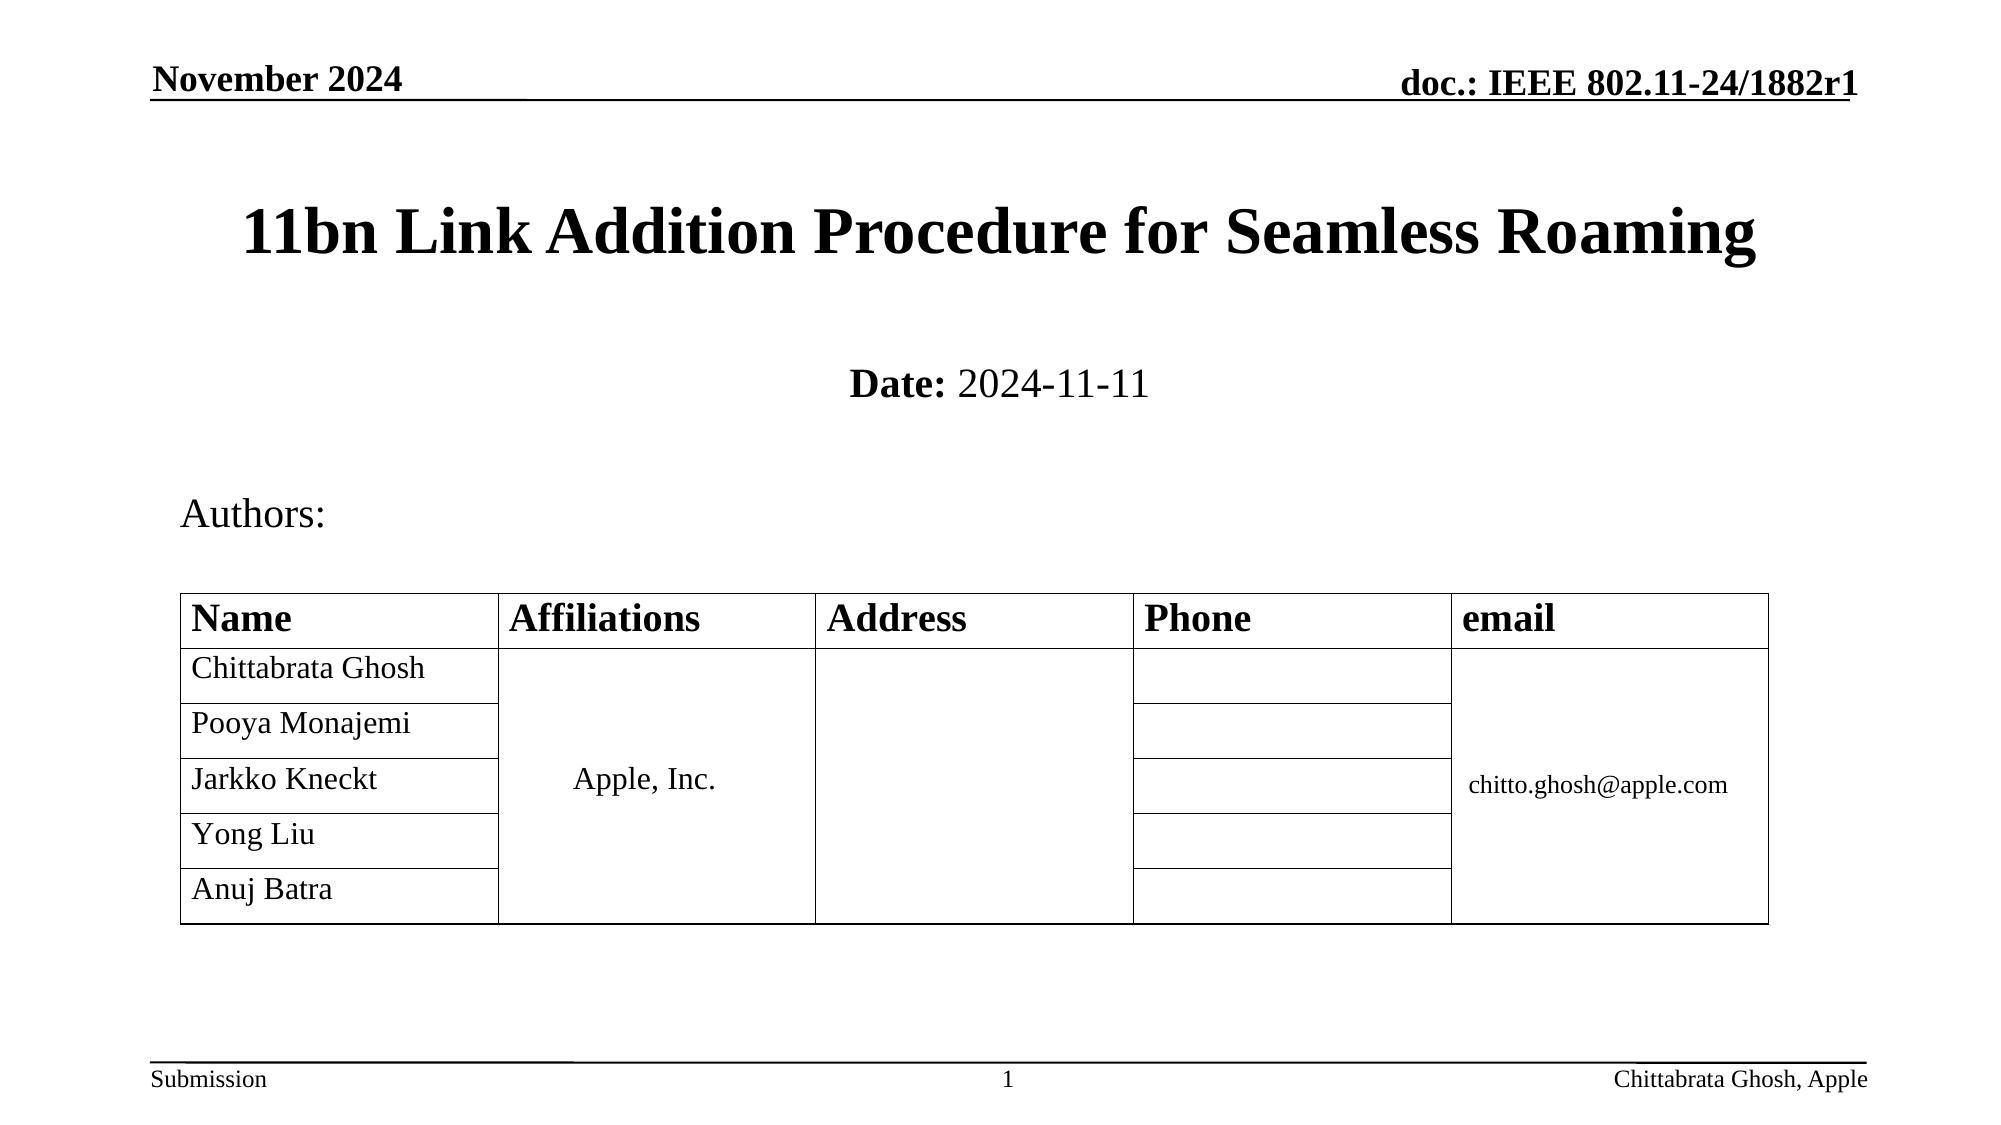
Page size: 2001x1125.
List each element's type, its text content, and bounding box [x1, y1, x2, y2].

title 11bn Link Addition Procedure for Seamless Roaming [149, 106, 1851, 349]
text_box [165, 592, 1815, 972]
text_box Authors: [172, 478, 395, 544]
subtitle Date: 2024-11-11 [299, 347, 1701, 427]
text_box Chittabrata Ghosh, Apple [1171, 1062, 1869, 1093]
slide_number 1 [997, 1061, 1020, 1093]
text_box November 2024 [152, 54, 563, 100]
